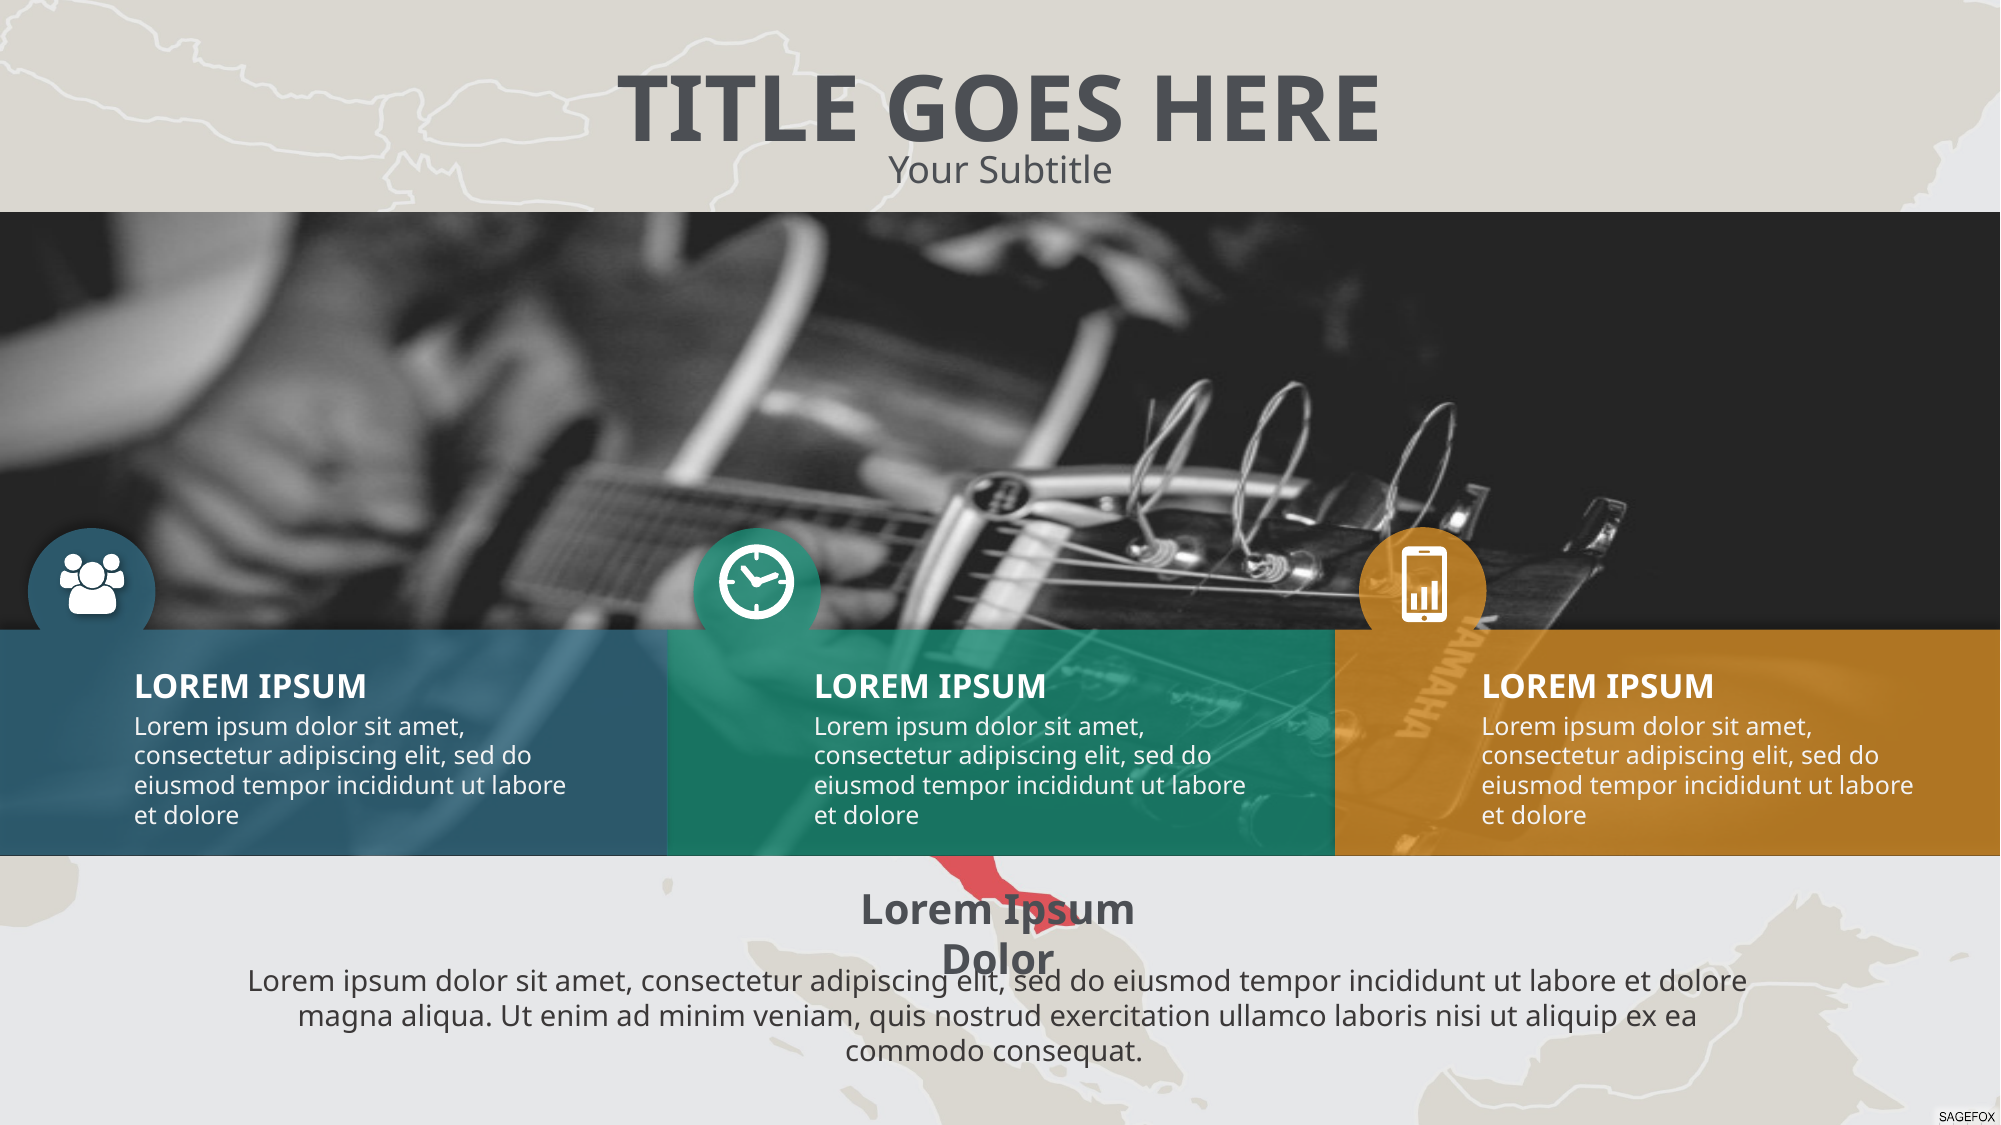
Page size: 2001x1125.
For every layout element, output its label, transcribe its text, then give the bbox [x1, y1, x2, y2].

picture [1936, 1111, 1997, 1125]
text_box [669, 527, 1334, 857]
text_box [719, 544, 795, 620]
text_box LOREM IPSUM Lorem ipsum dolor sit amet, consectetur adipiscing elit, sed do eiusmod tempor incididunt ut labore et dolore [803, 660, 1260, 835]
text_box [1334, 526, 2000, 857]
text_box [227, 899, 1769, 1042]
text_box [60, 553, 125, 614]
text_box LOREM IPSUM Lorem ipsum dolor sit amet, consectetur adipiscing elit, sed do eiusmod tempor incididunt ut labore et dolore [1471, 660, 1928, 835]
text_box [0, 212, 2000, 617]
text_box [548, 42, 1452, 199]
text_box LOREM IPSUM Lorem ipsum dolor sit amet, consectetur adipiscing elit, sed do eiusmod tempor incididunt ut labore et dolore [124, 660, 580, 835]
text_box [0, 527, 669, 857]
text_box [1401, 546, 1447, 623]
